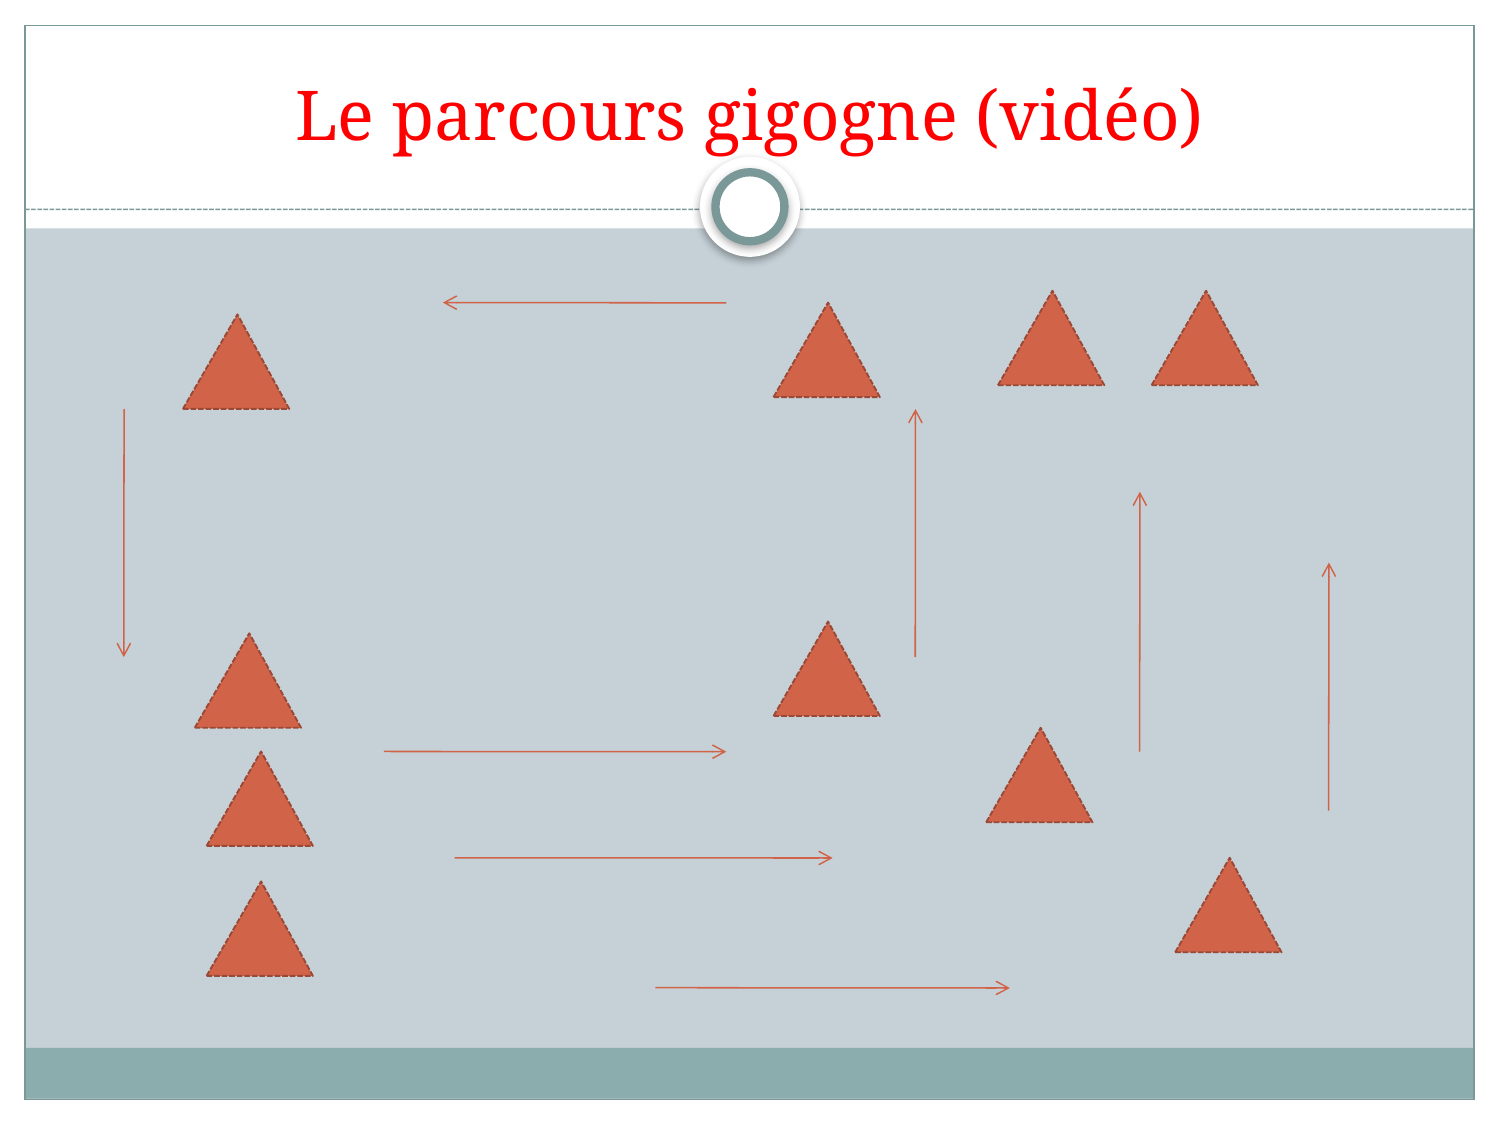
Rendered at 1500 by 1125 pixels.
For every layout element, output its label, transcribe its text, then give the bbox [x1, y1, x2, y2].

text_box [985, 726, 1094, 824]
text_box [997, 289, 1106, 387]
text_box [1174, 856, 1283, 954]
text_box [182, 313, 291, 410]
title Le parcours gigogne (vidéo) [75, 49, 1425, 162]
text_box [193, 632, 302, 729]
text_box [205, 880, 314, 977]
text_box [1150, 289, 1259, 387]
text_box [772, 301, 881, 399]
text_box [205, 750, 314, 847]
text_box [772, 620, 881, 717]
